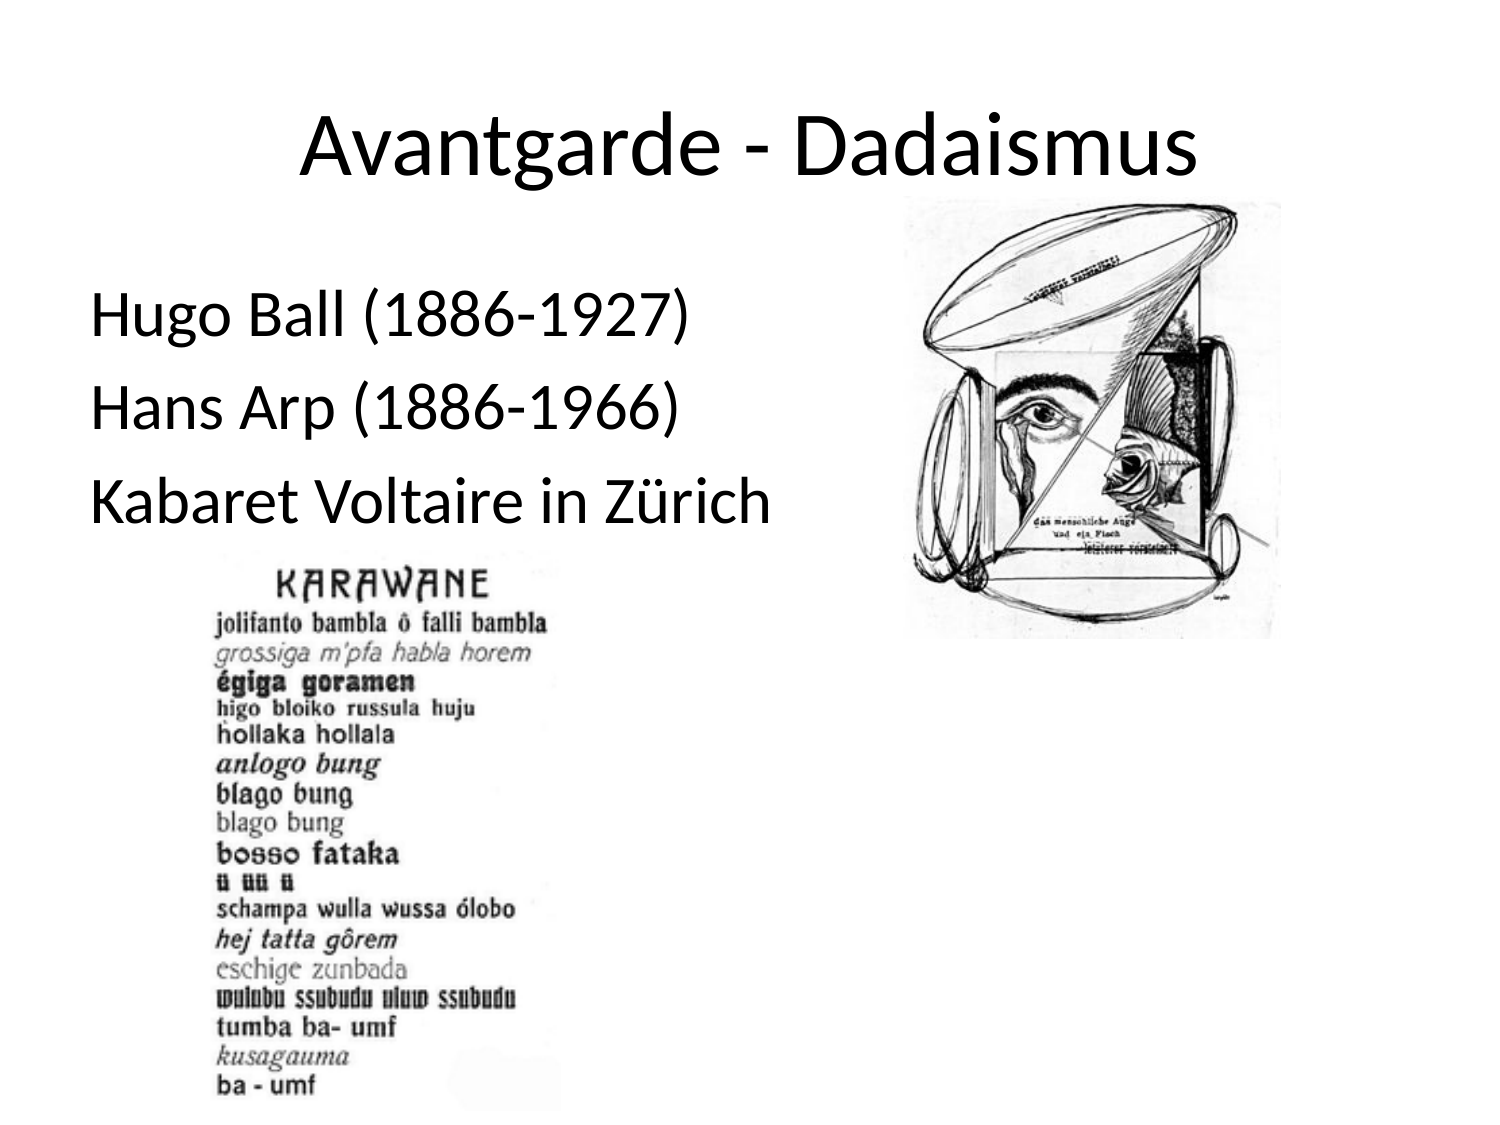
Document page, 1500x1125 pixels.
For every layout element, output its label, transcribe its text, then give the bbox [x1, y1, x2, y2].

picture [903, 195, 1281, 639]
picture [194, 550, 562, 1111]
list Hugo Ball (1886-1927) Hans Arp (1886-1966) Kabaret Voltaire in Zürich [75, 262, 1425, 1005]
title Avantgarde - Dadaismus [75, 45, 1425, 233]
